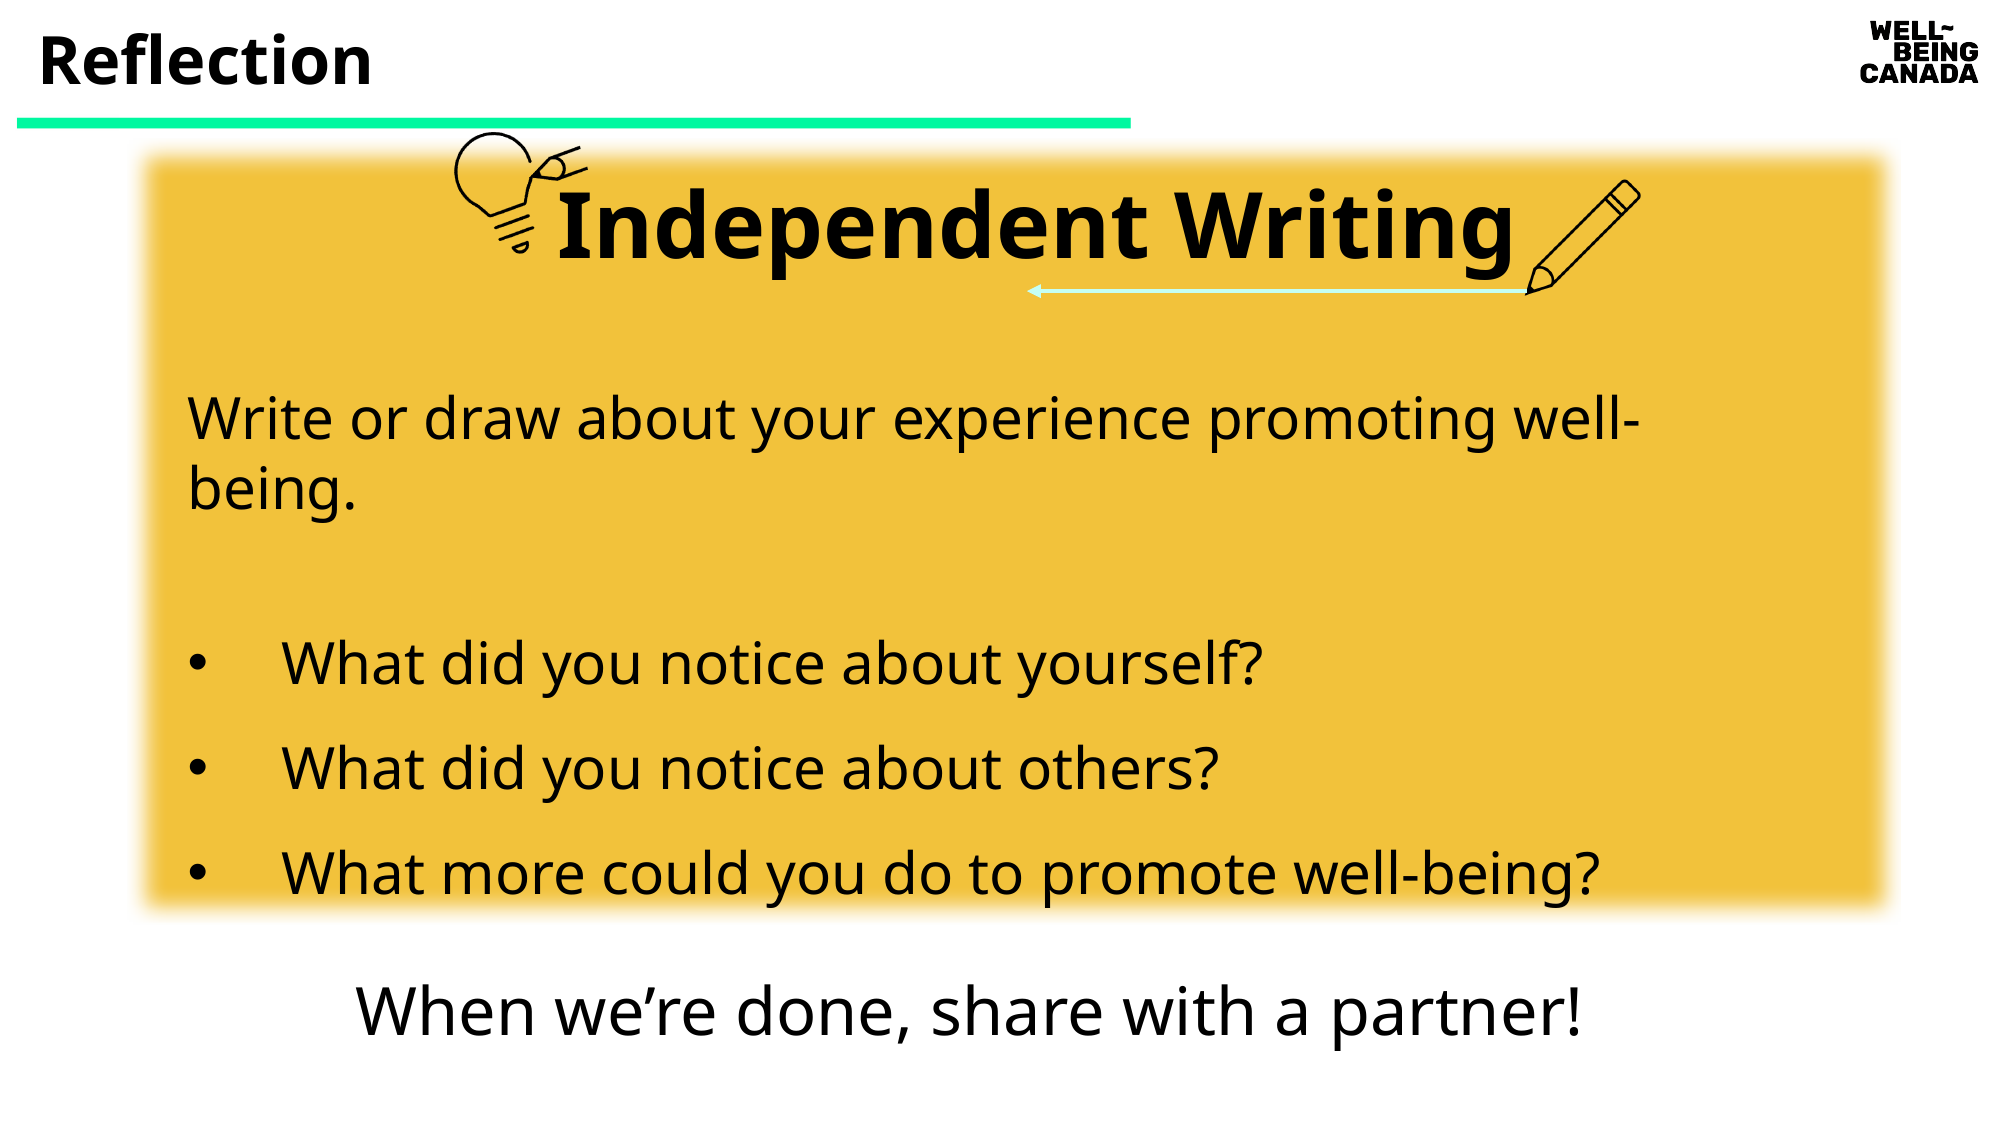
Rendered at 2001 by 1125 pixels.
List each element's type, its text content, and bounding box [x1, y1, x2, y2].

text_box Reflection [22, 10, 1120, 106]
text_box When we’re done, share with a partner! [340, 960, 1984, 1056]
picture [1513, 168, 1652, 307]
text_box [162, 173, 1869, 891]
picture [1856, 0, 1984, 117]
text_box Independent Writing [489, 158, 1587, 284]
picture [13, 91, 1134, 283]
text_box Write or draw about your experience promoting well-being. What did you notice about yourself? What did you notice about others? What more could you do to promote well-being? [172, 373, 1816, 914]
